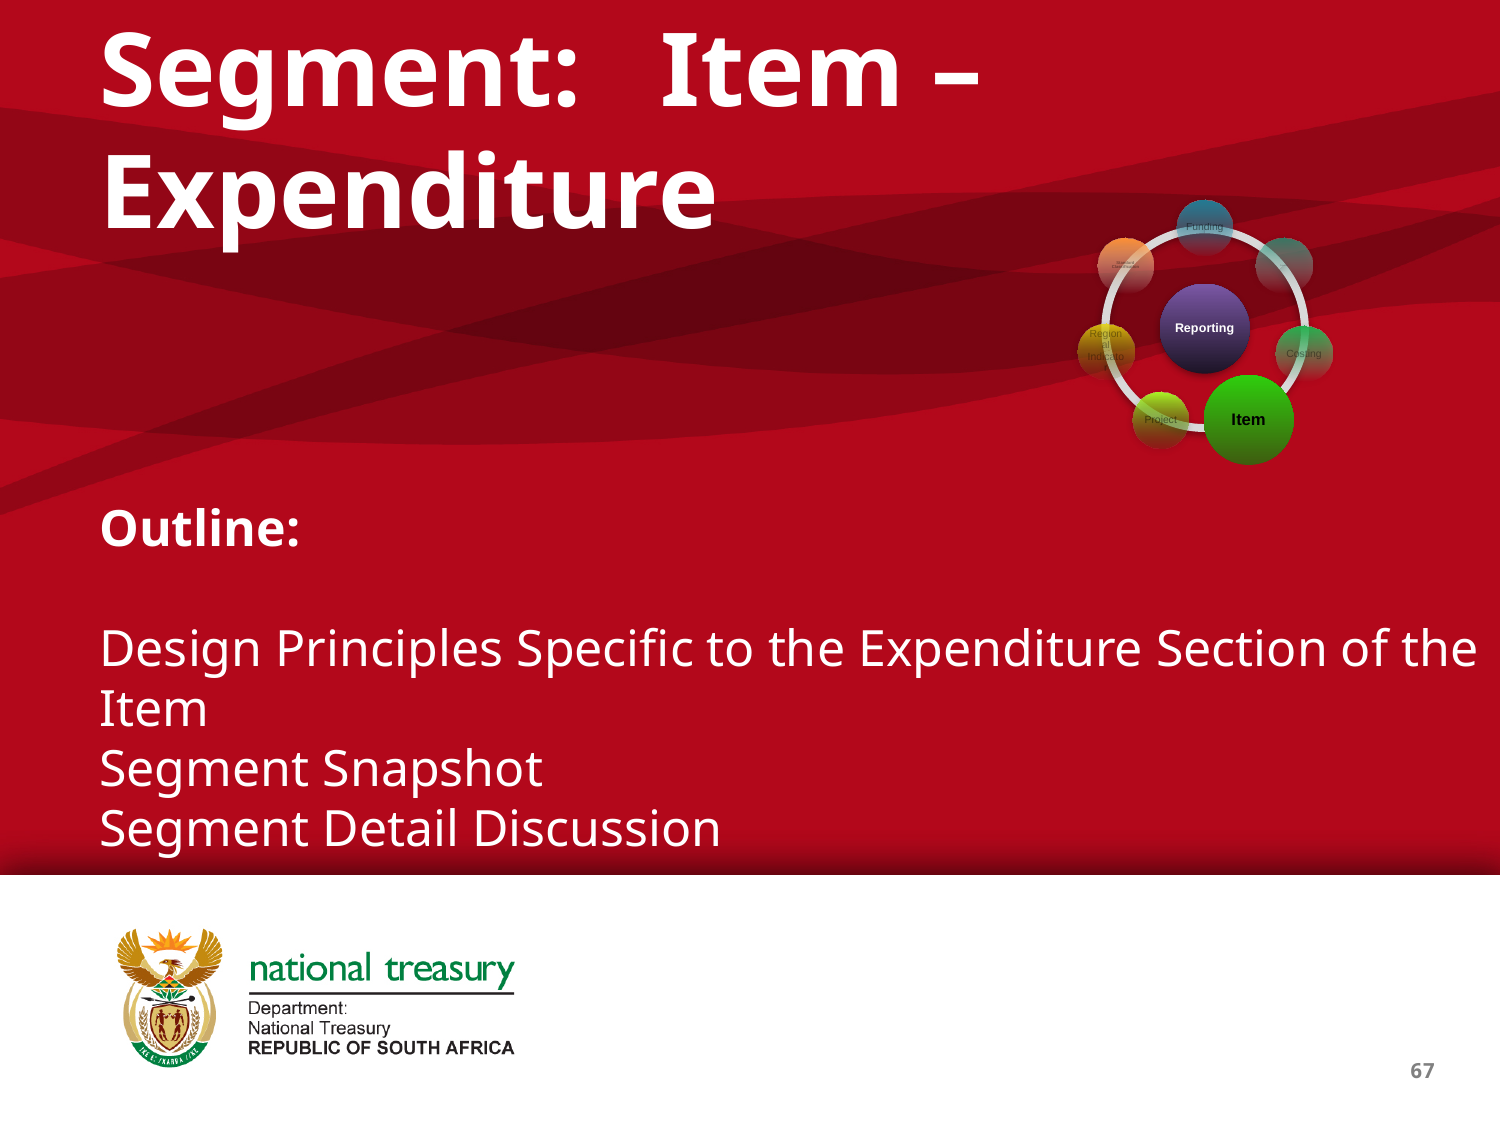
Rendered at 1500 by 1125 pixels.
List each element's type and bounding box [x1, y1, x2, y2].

text_box [997, 207, 1412, 457]
picture [0, 0, 1500, 1125]
